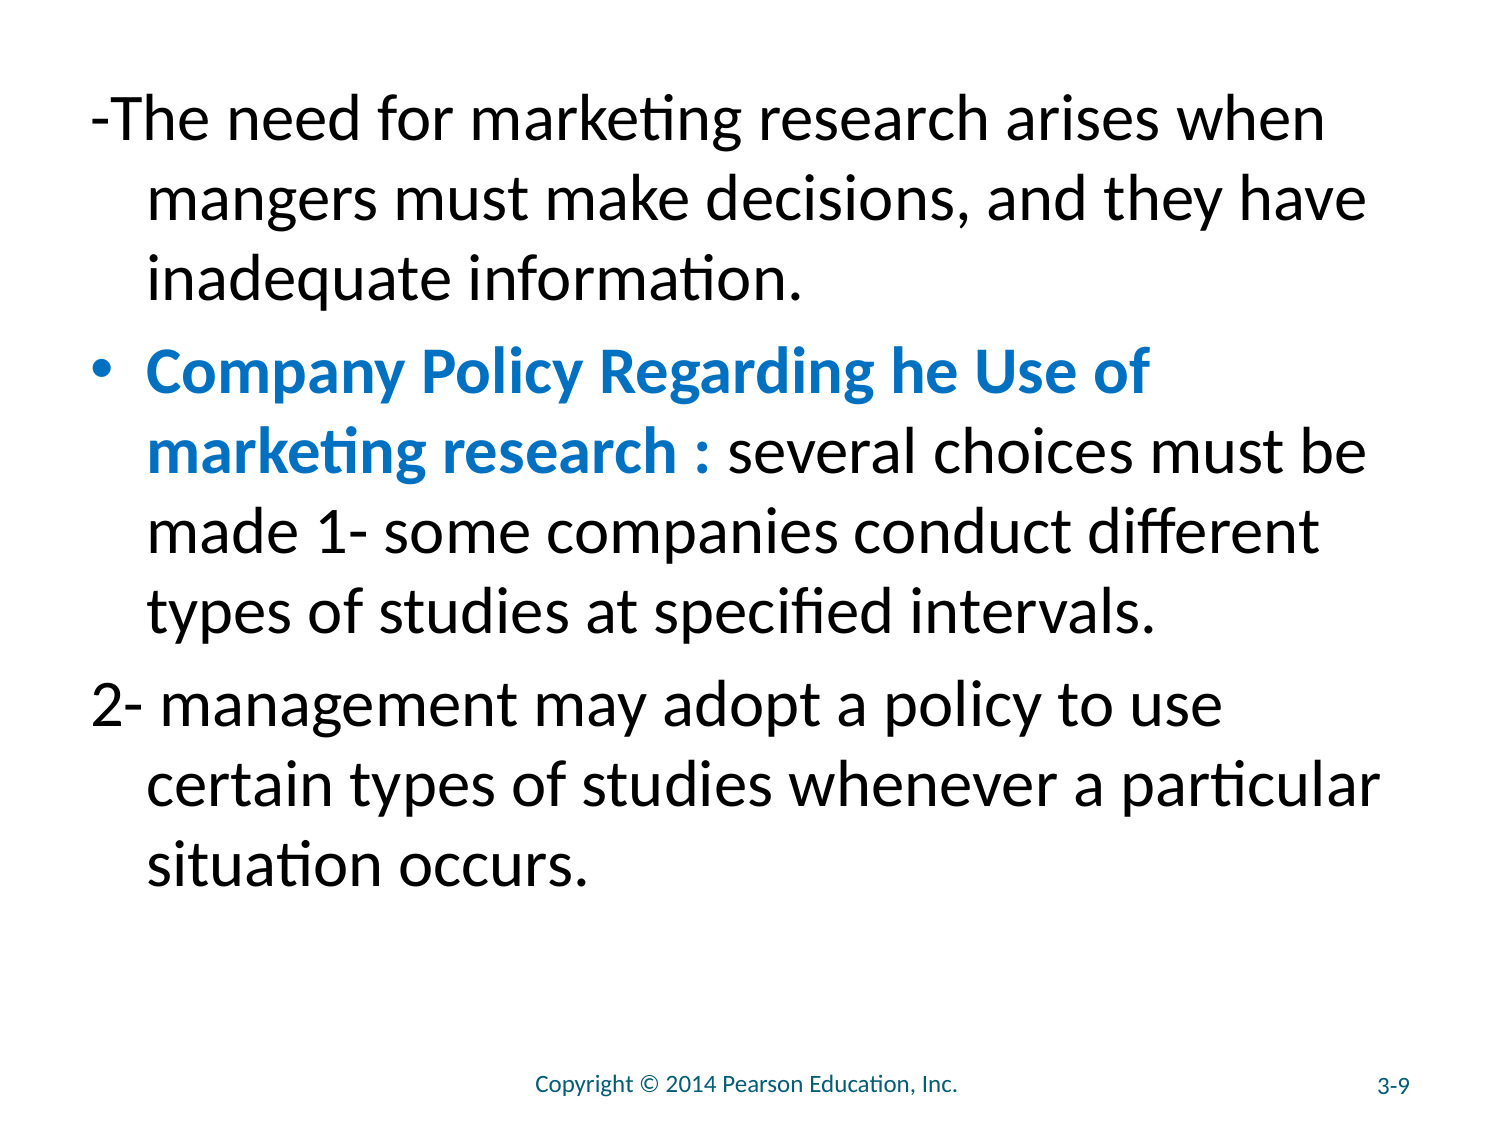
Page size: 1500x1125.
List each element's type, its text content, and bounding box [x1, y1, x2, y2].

list -The need for marketing research arises when mangers must make decisions, and they have inadequate information. Company Policy Regarding he Use of marketing research : several choices must be made 1- some companies conduct different types of studies at specified intervals. 2- management may adopt a policy to use certain types of studies whenever a particular situation occurs. [75, 66, 1425, 1108]
